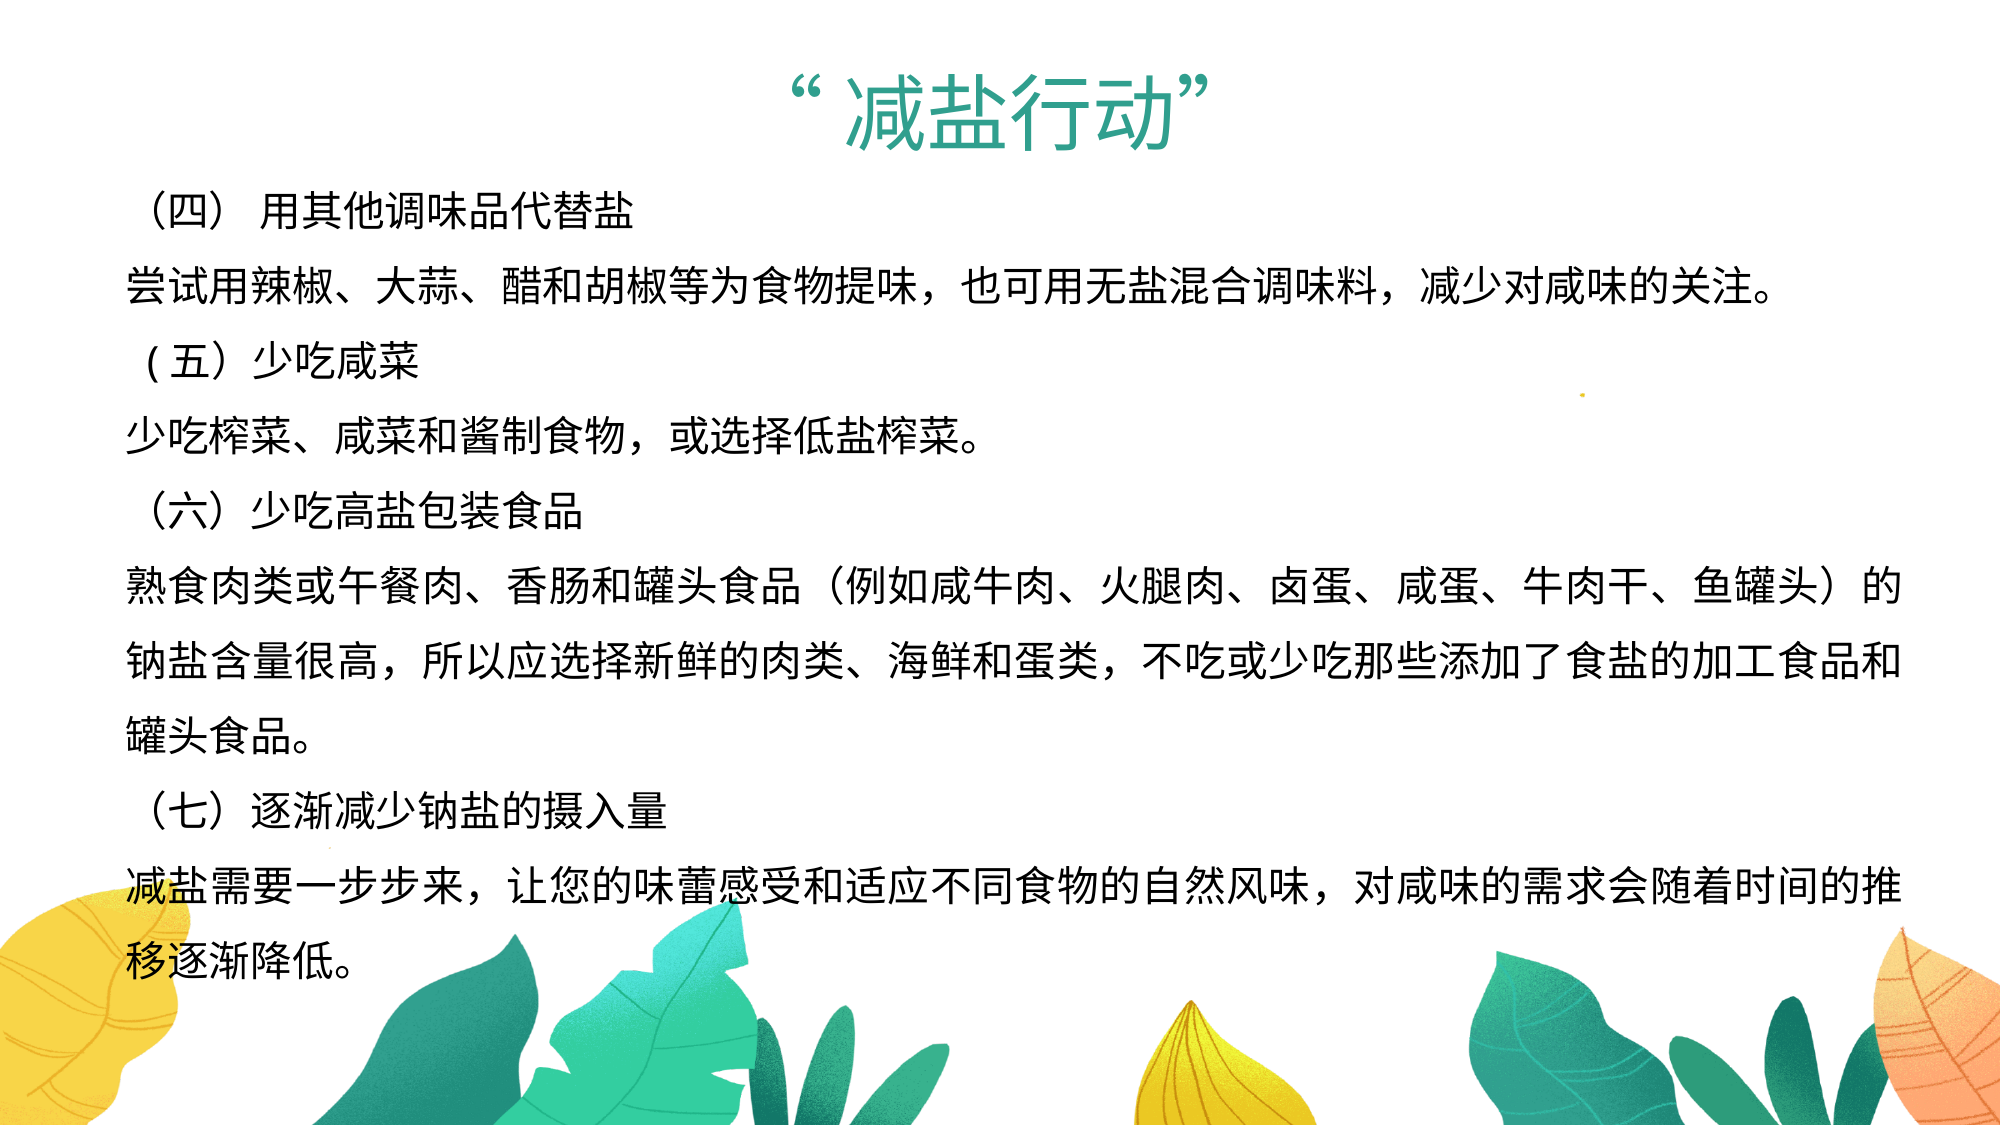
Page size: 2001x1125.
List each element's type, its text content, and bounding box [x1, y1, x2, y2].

text_box （四） 用其他调味品代替盐 尝试用辣椒、大蒜、醋和胡椒等为食物提味，也可用无盐混合调味料，减少对咸味的关注。 (五）少吃咸菜 少吃榨菜、咸菜和酱制食物，或选择低盐榨菜。 （六）少吃高盐包装食品 熟食肉类或午餐肉、香肠和罐头食品（例如咸牛肉、火腿肉、卤蛋、咸蛋、牛肉干、鱼罐头）的钠盐含量很高，所以应选择新鲜的肉类、海鲜和蛋类，不吃或少吃那些添加了食盐的加工食品和罐头食品。 （七）逐渐减少钠盐的摄入量 减盐需要一步步来，让您的味蕾感受和适应不同食物的自然风味，对咸味的需求会随着时间的推移逐渐降低。 [110, 152, 1919, 992]
picture [0, 173, 2000, 1125]
text_box “减盐行动” [0, 0, 2000, 173]
